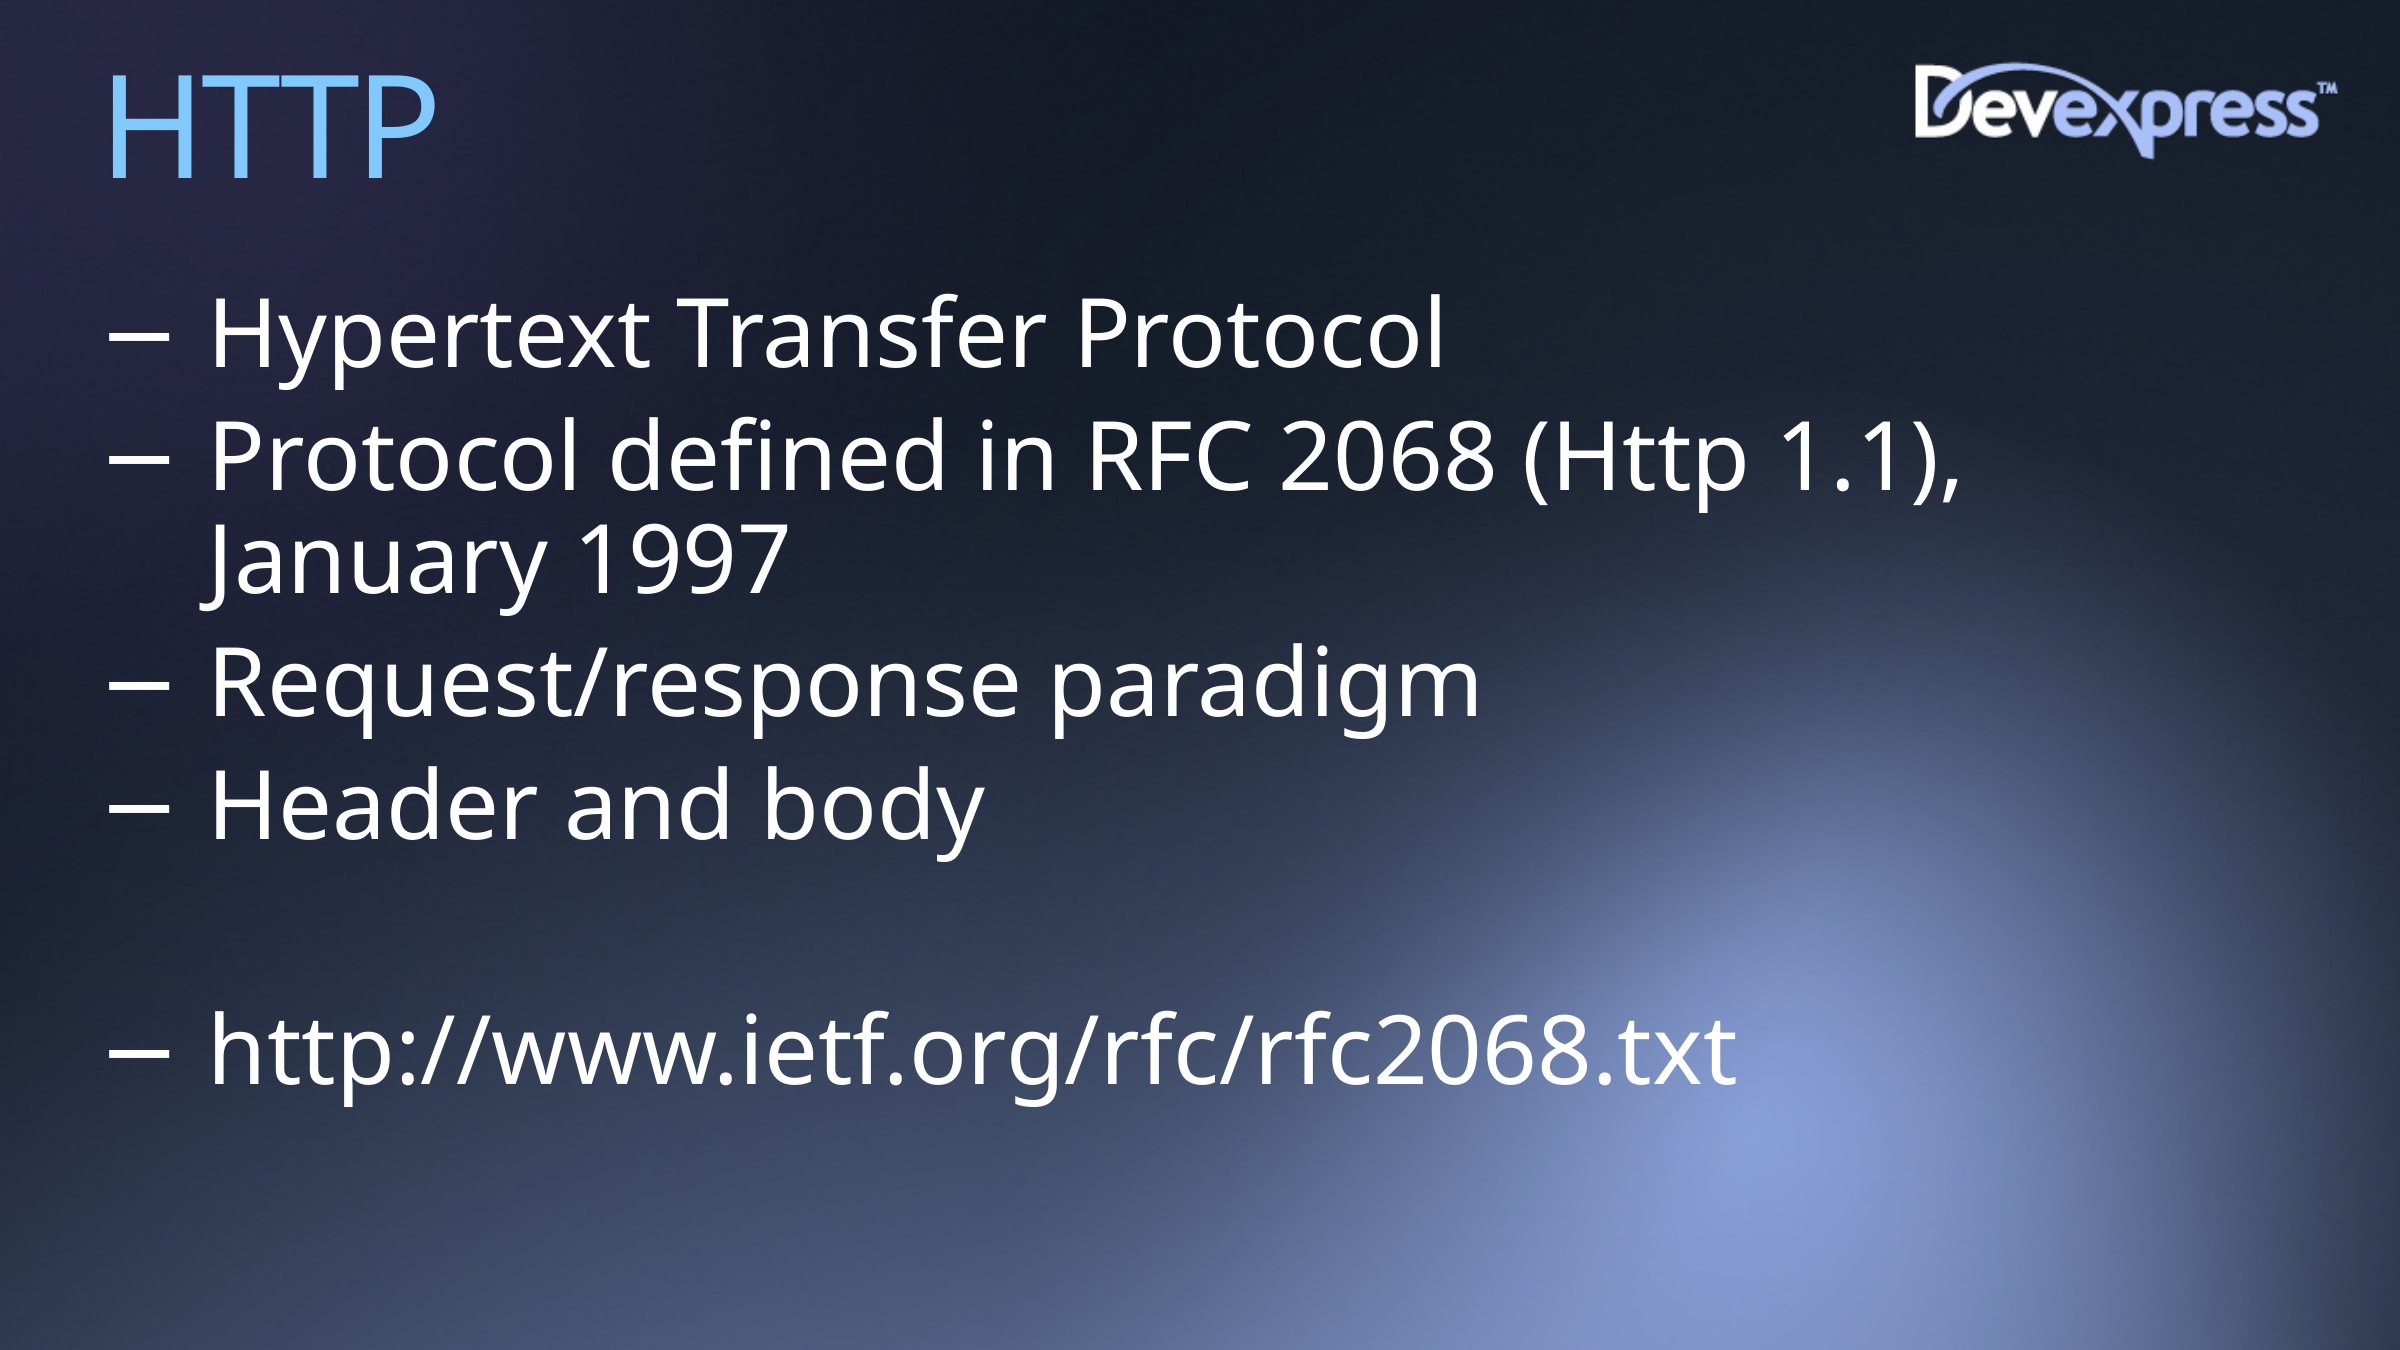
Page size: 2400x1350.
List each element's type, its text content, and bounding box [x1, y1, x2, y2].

title HTTP [99, 54, 2220, 211]
picture [0, 0, 2400, 1350]
list Hypertext Transfer Protocol Protocol defined in RFC 2068 (Http 1.1), January 1997 Request/response paradigm Header and body http://www.ietf.org/rfc/rfc2068.txt [99, 285, 2300, 1133]
